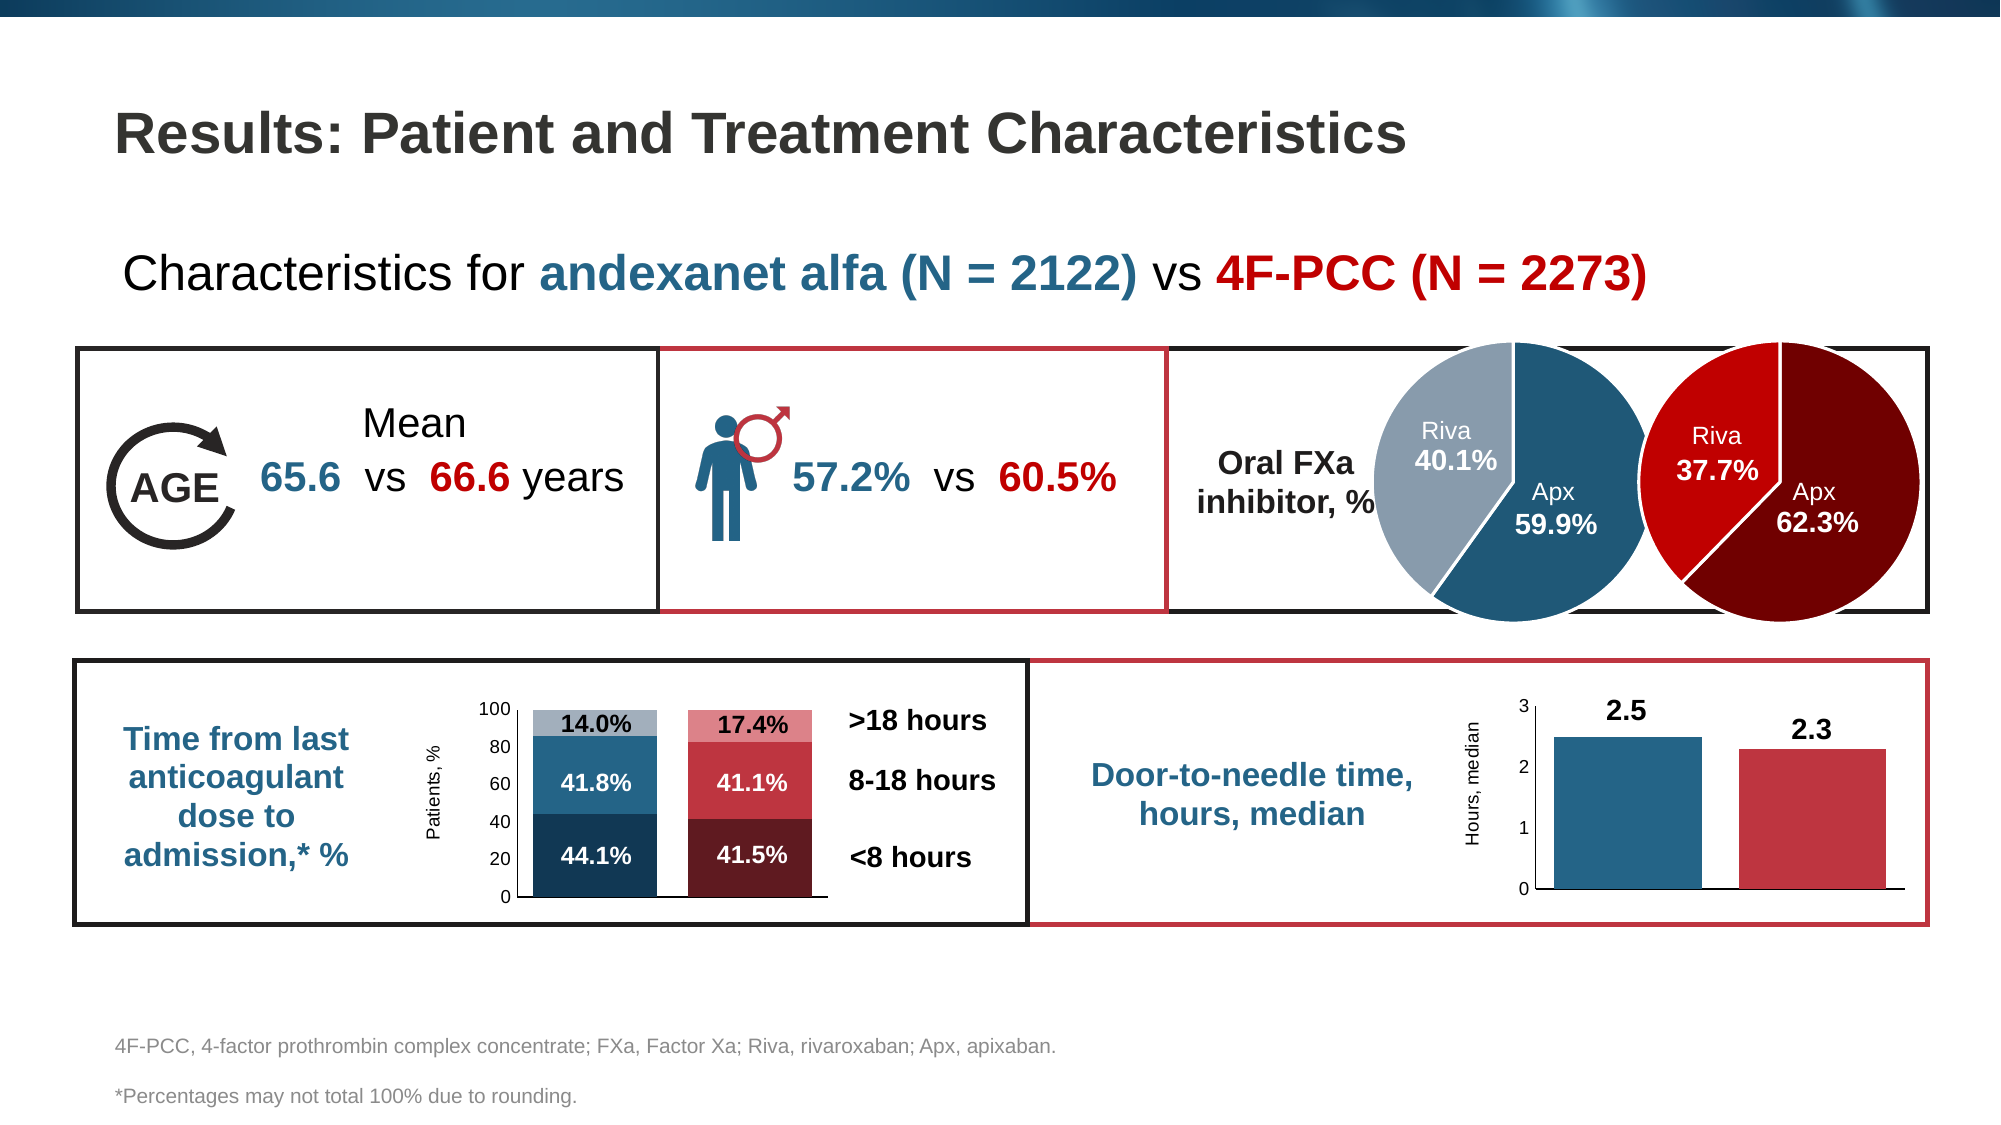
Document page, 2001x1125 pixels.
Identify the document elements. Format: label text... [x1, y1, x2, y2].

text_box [1598, 334, 1962, 630]
text_box [1168, 528, 1332, 613]
text_box AGE [114, 453, 236, 519]
text_box 57.2% vs 60.5% [793, 442, 1132, 508]
text_box Mean [77, 347, 659, 613]
text_box Time from last anticoagulant dose to admission,* % [79, 710, 394, 881]
footer 4F-PCC, 4-factor prothrombin complex concentrate; FXa, Factor Xa; Riva, rivaroxaban; Apx, apixaban. *Percentages may not total 100% due to rounding. [99, 1042, 1863, 1116]
text_box Oral FXa inhibitor, % [1160, 434, 1332, 528]
text_box [110, 466, 114, 506]
text_box Mean [347, 388, 482, 454]
text_box [121, 519, 226, 546]
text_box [1050, 676, 1945, 920]
title Results: Patient and Treatment Characteristics [99, 32, 1863, 228]
picture [659, 393, 803, 545]
text_box [1168, 347, 1332, 434]
text_box [121, 426, 227, 453]
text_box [1332, 335, 1598, 630]
picture [0, 0, 2000, 17]
text_box [1029, 660, 1929, 926]
text_box [659, 347, 1168, 613]
text_box 65.6 vs 66.6 years [245, 442, 640, 508]
text_box Characteristics for andexanet alfa (N = 2122) vs 4F-PCC (N = 2273) [107, 233, 1664, 309]
text_box [73, 660, 1029, 926]
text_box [412, 679, 1012, 928]
